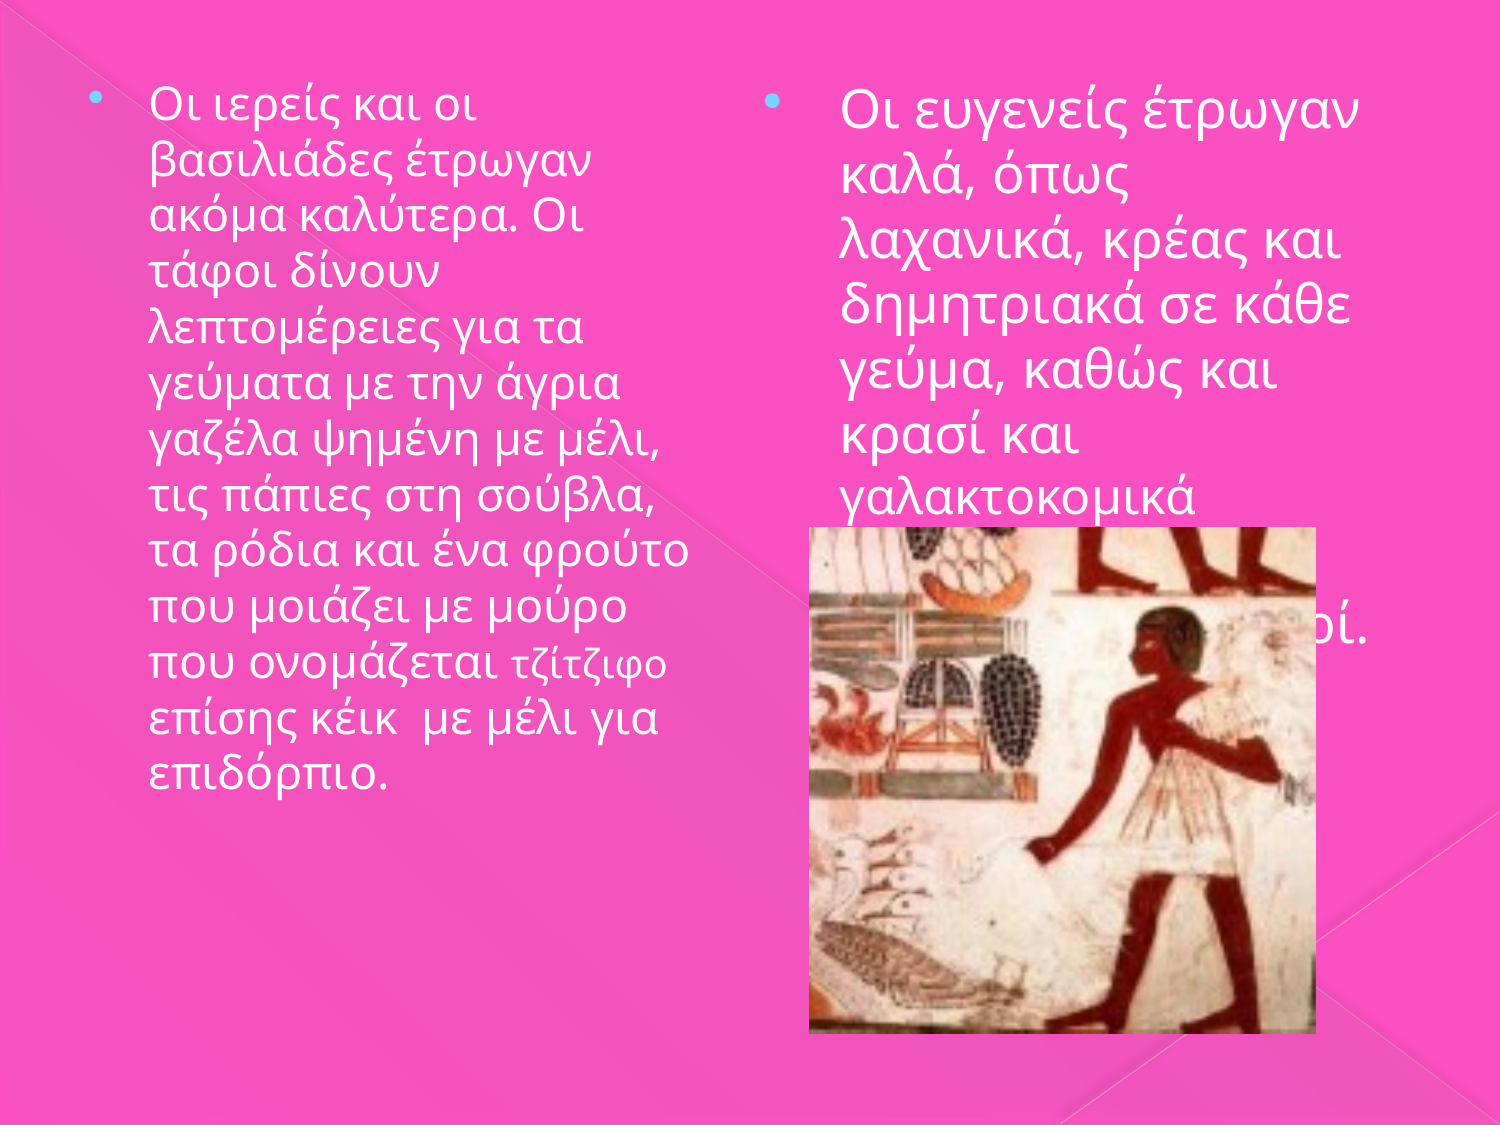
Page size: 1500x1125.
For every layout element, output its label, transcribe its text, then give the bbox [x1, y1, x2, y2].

list Οι ιερείς και οι βασιλιάδες έτρωγαν ακόμα καλύτερα. Οι τάφοι δίνουν λεπτομέρειες για τα γεύματα με την άγρια γαζέλα ψημένη με μέλι, τις πάπιες στη σούβλα, τα ρόδια και ένα φρούτο που μοιάζει με μούρο που ονομάζεται τζίτζιφο επίσης κέικ με μέλι για επιδόρπιο. [64, 66, 728, 809]
picture [808, 526, 1317, 1035]
list Οι ευγενείς έτρωγαν καλά, όπως λαχανικά, κρέας και δημητριακά σε κάθε γεύμα, καθώς και κρασί και γαλακτοκομικά προϊόντα όπως το βούτυρο και το τυρί. [738, 66, 1401, 809]
